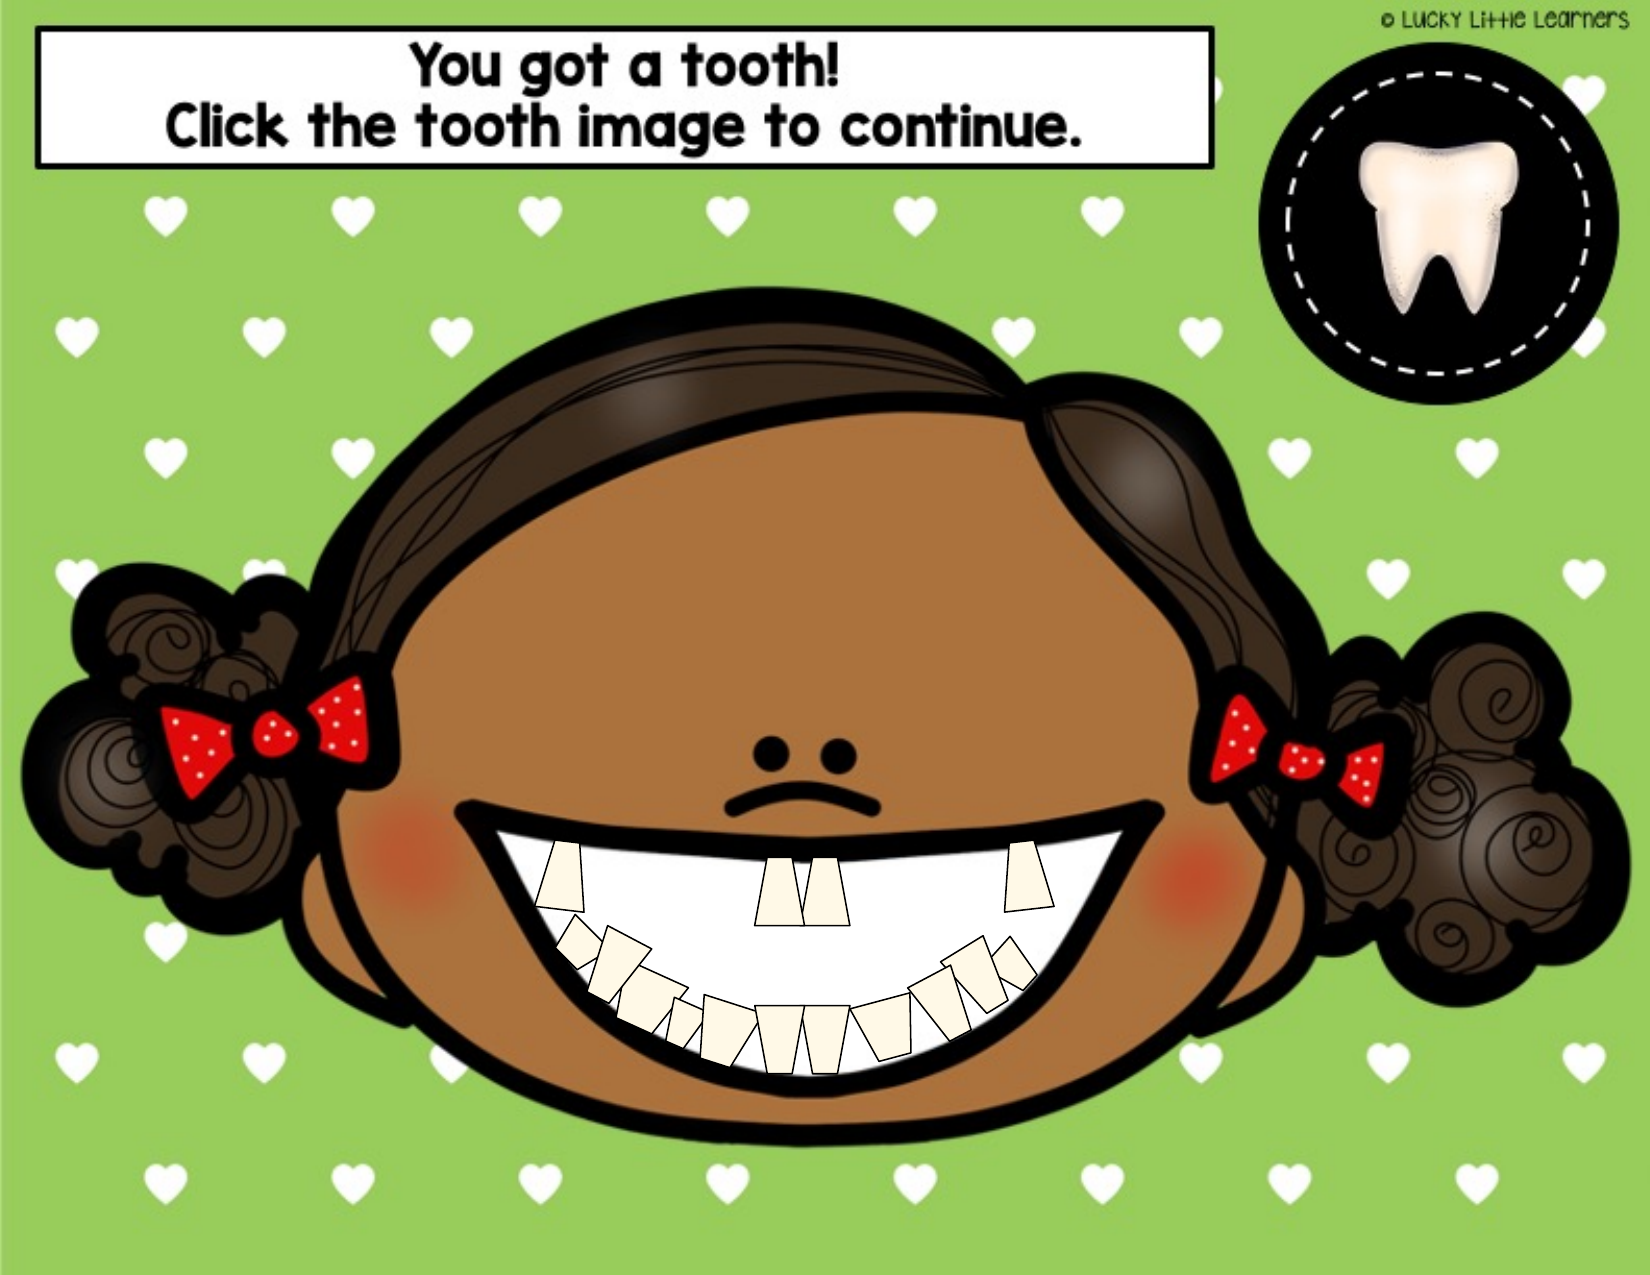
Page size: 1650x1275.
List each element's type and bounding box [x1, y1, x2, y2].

text_box [754, 1005, 805, 1074]
text_box [802, 857, 850, 926]
text_box [907, 965, 972, 1042]
text_box [700, 994, 757, 1068]
text_box [1222, 32, 1650, 417]
text_box [850, 992, 911, 1062]
text_box [754, 857, 805, 926]
text_box [586, 925, 652, 1004]
text_box [1004, 840, 1055, 913]
text_box [940, 935, 1009, 1014]
text_box [802, 1005, 850, 1074]
text_box [555, 914, 602, 970]
text_box [616, 965, 689, 1034]
text_box [665, 997, 703, 1049]
text_box [0, 0, 1648, 1275]
text_box [992, 936, 1038, 991]
text_box [534, 840, 584, 913]
